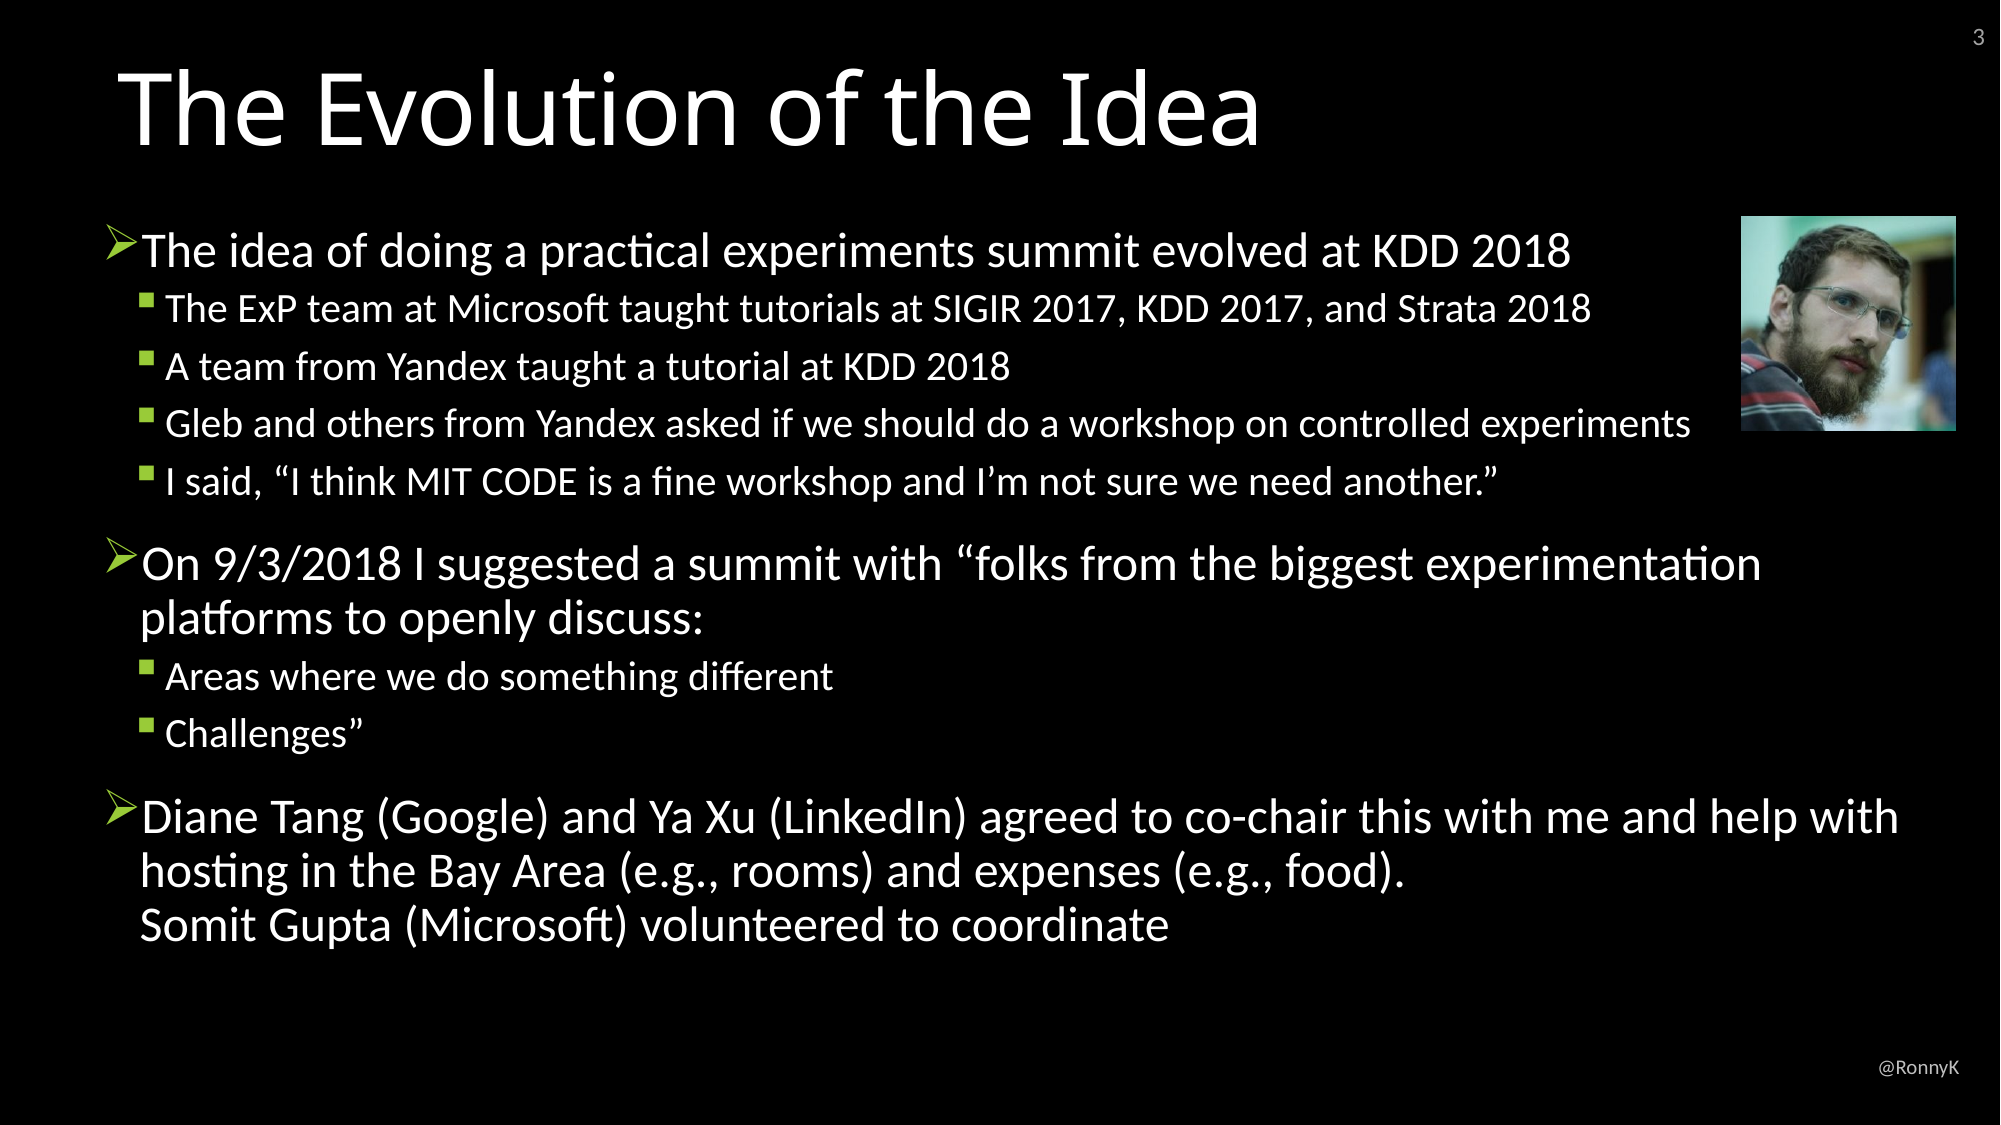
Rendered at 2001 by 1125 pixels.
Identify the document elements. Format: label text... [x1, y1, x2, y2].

list The idea of doing a practical experiments summit evolved at KDD 2018 The ExP team at Microsoft taught tutorials at SIGIR 2017, KDD 2017, and Strata 2018 A team from Yandex taught a tutorial at KDD 2018 Gleb and others from Yandex asked if we should do a workshop on controlled experiments I said, “I think MIT CODE is a fine workshop and I’m not sure we need another.” On 9/3/2018 I suggested a summit with “folks from the biggest experimentation platforms to openly discuss: Areas where we do something different Challenges” Diane Tang (Google) and Ya Xu (LinkedIn) agreed to co-chair this with me and help with hosting in the Bay Area (e.g., rooms) and expenses (e.g., food). Somit Gupta (Microsoft) volunteered to coordinate [102, 216, 1944, 1047]
slide_number @RonnyK [1862, 1046, 2000, 1110]
picture [1741, 216, 1957, 432]
slide_number 3 [1912, 5, 2000, 66]
title The Evolution of the Idea [102, 47, 1944, 174]
